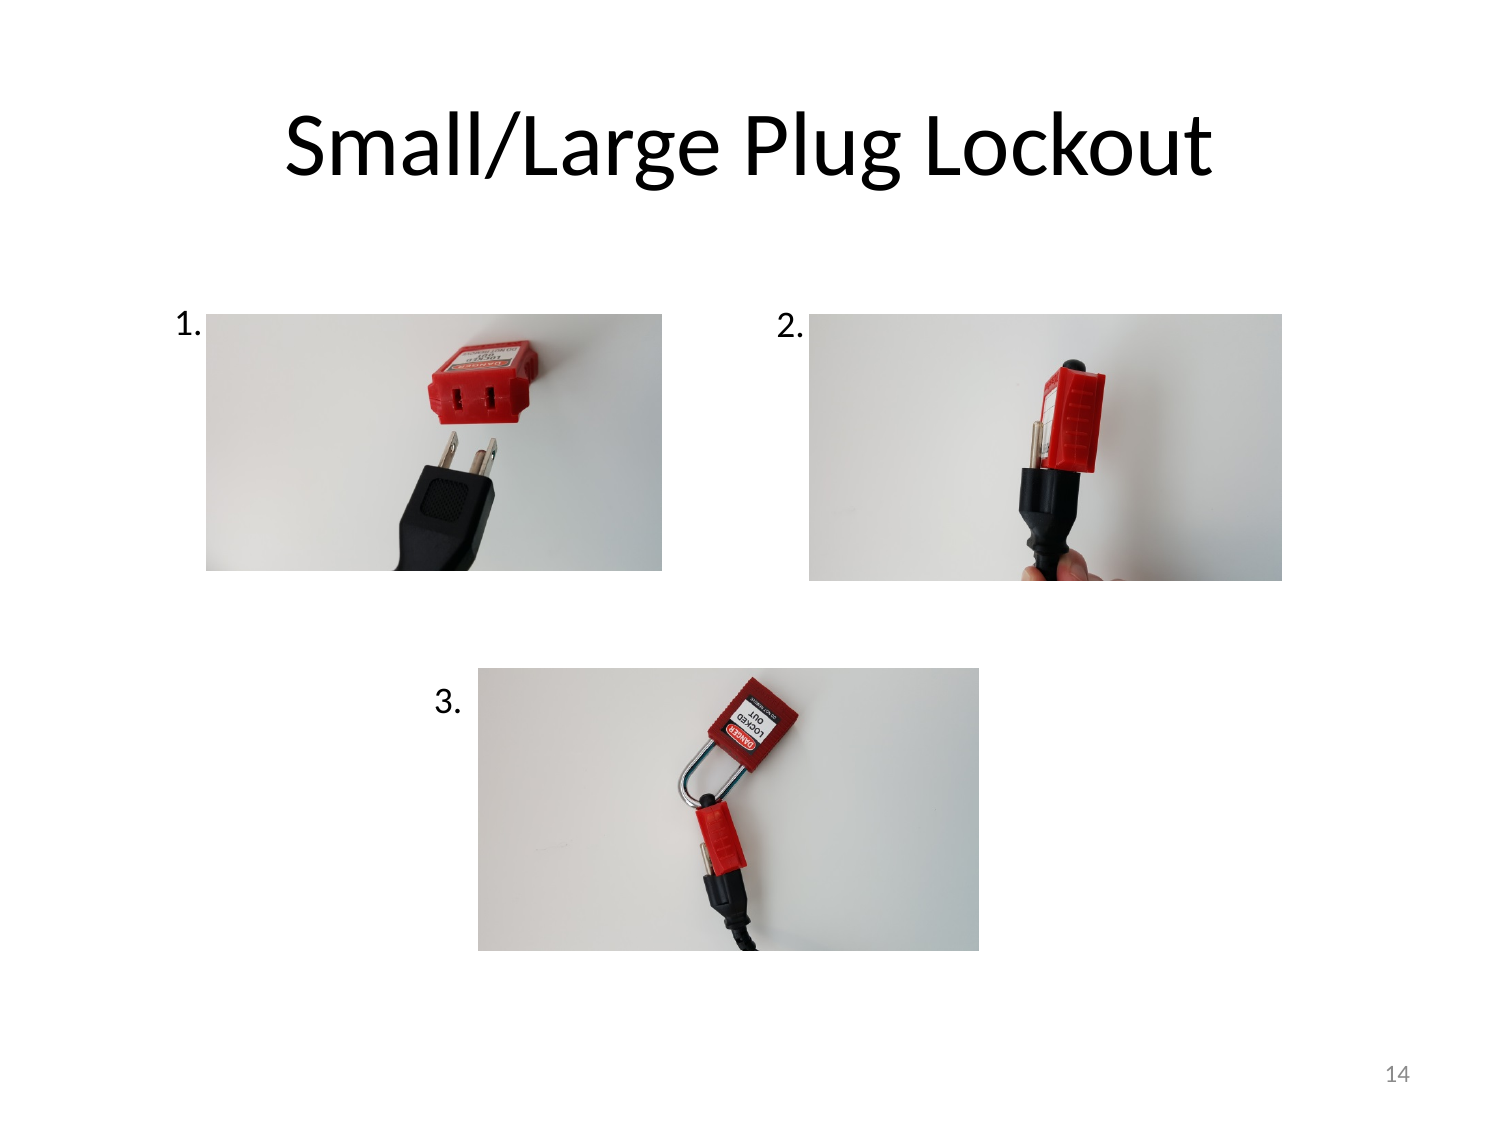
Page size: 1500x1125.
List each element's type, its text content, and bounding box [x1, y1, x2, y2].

text_box 1. [159, 290, 231, 351]
picture [478, 668, 980, 951]
title Small/Large Plug Lockout [75, 45, 1425, 233]
text_box 2. [761, 292, 833, 353]
picture [808, 314, 1282, 581]
text_box 3. [419, 668, 476, 729]
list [206, 314, 662, 571]
slide_number 14 [1074, 1042, 1425, 1103]
